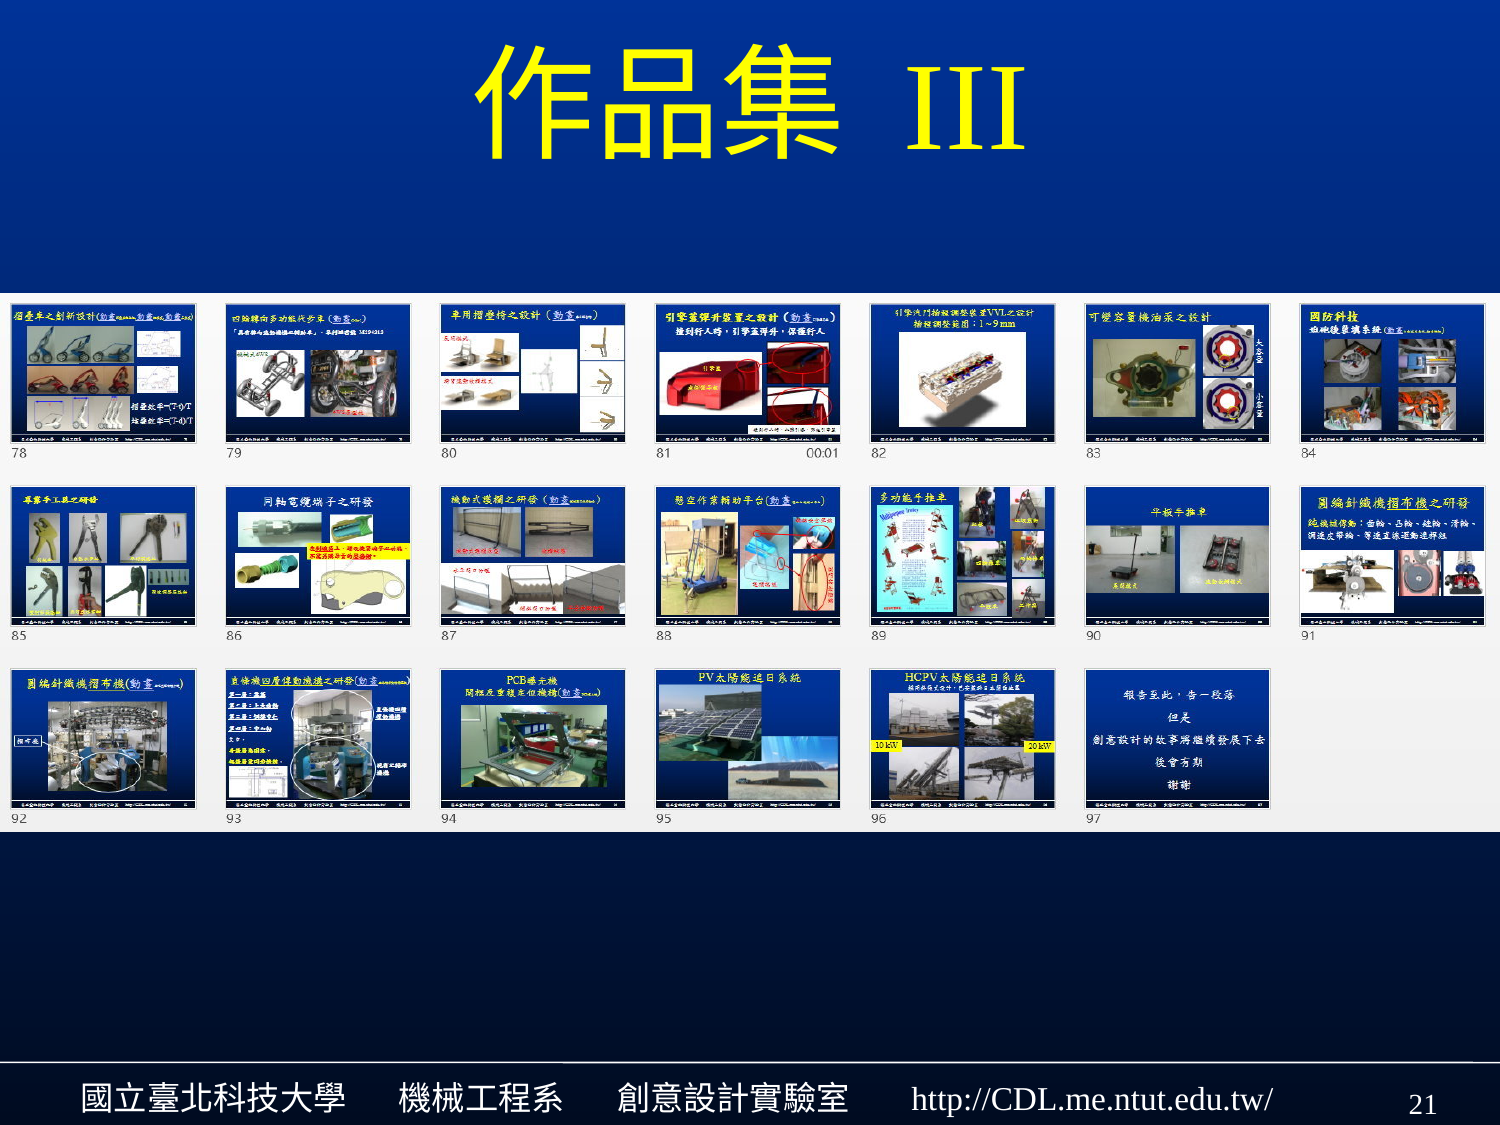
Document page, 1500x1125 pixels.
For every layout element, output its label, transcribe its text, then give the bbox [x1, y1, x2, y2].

title 作品集 III [112, 0, 1388, 200]
picture [0, 293, 1500, 832]
slide_number 21 [1365, 1077, 1454, 1123]
